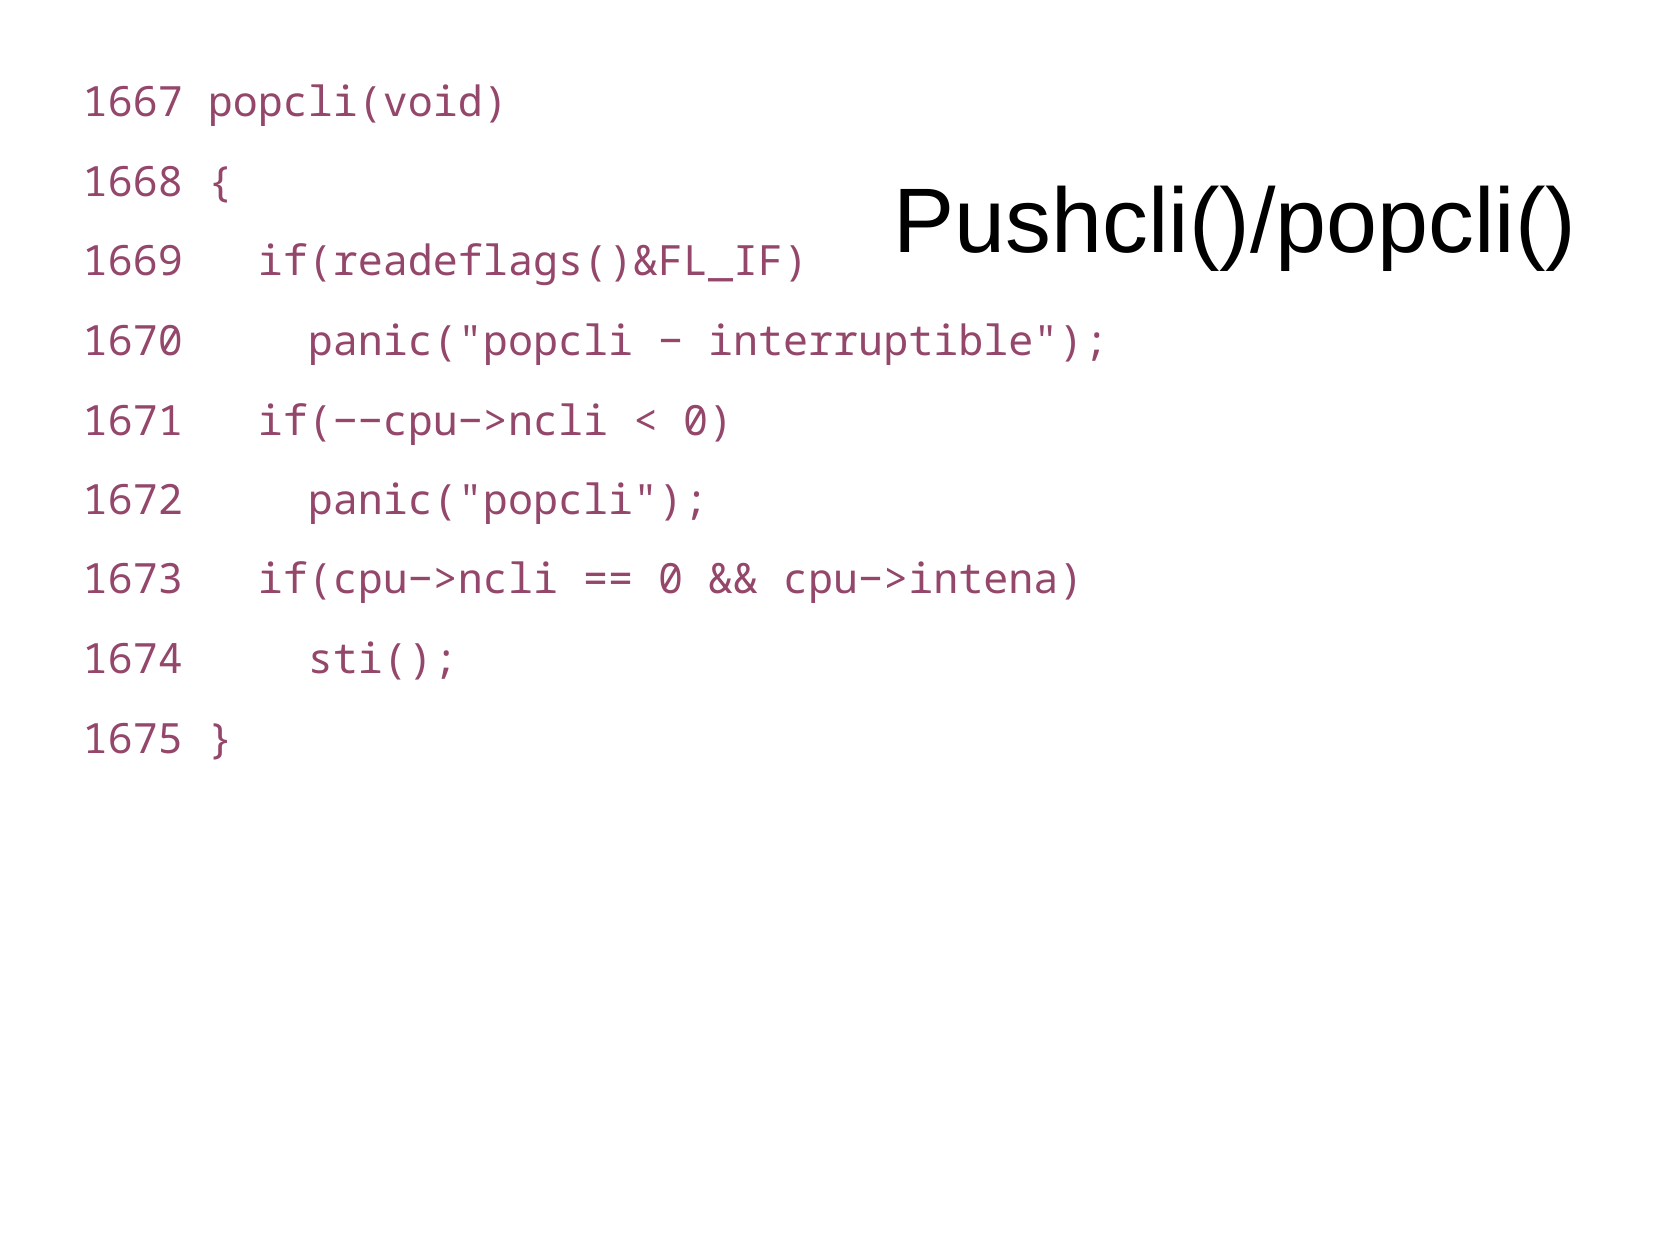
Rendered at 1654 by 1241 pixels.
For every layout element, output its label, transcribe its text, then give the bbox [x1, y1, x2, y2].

title Pushcli()/popcli() [825, 112, 1646, 320]
list 1667 popcli(void) 1668 { 1669 if(readeflags()&FL_IF) 1670 panic("popcli − interruptible"); 1671 if(−−cpu−>ncli < 0) 1672 panic("popcli"); 1673 if(cpu−>ncli == 0 && cpu−>intena) 1674 sti(); 1675 } [82, 75, 1571, 1163]
